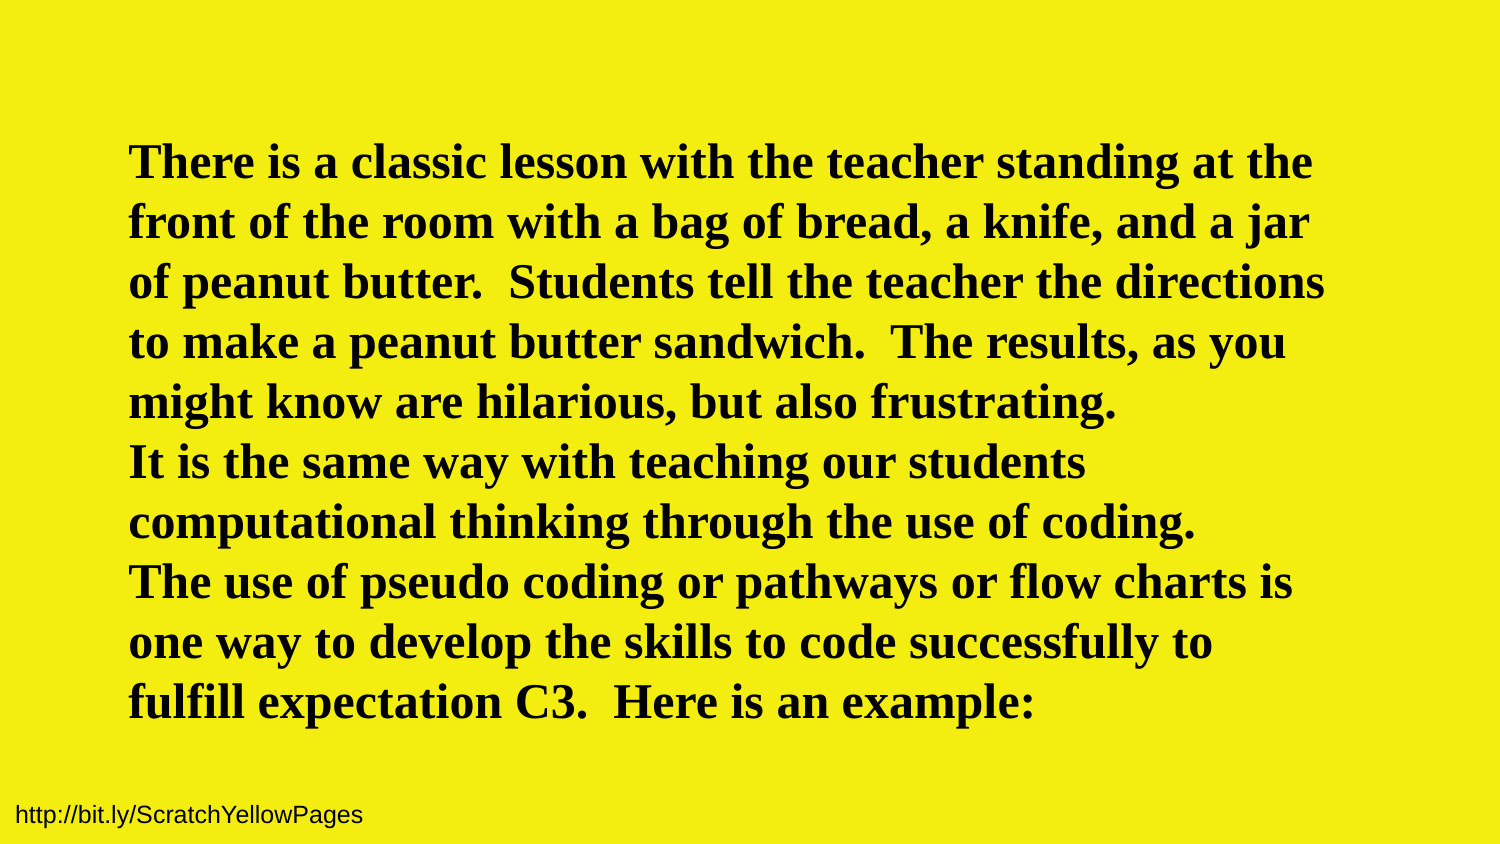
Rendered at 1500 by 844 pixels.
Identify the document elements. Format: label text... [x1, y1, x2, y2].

text_box There is a classic lesson with the teacher standing at the front of the room with a bag of bread, a knife, and a jar of peanut butter. Students tell the teacher the directions to make a peanut butter sandwich. The results, as you might know are hilarious, but also frustrating. It is the same way with teaching our students computational thinking through the use of coding. The use of pseudo coding or pathways or flow charts is one way to develop the skills to code successfully to fulfill expectation C3. Here is an example: [113, 113, 1352, 744]
